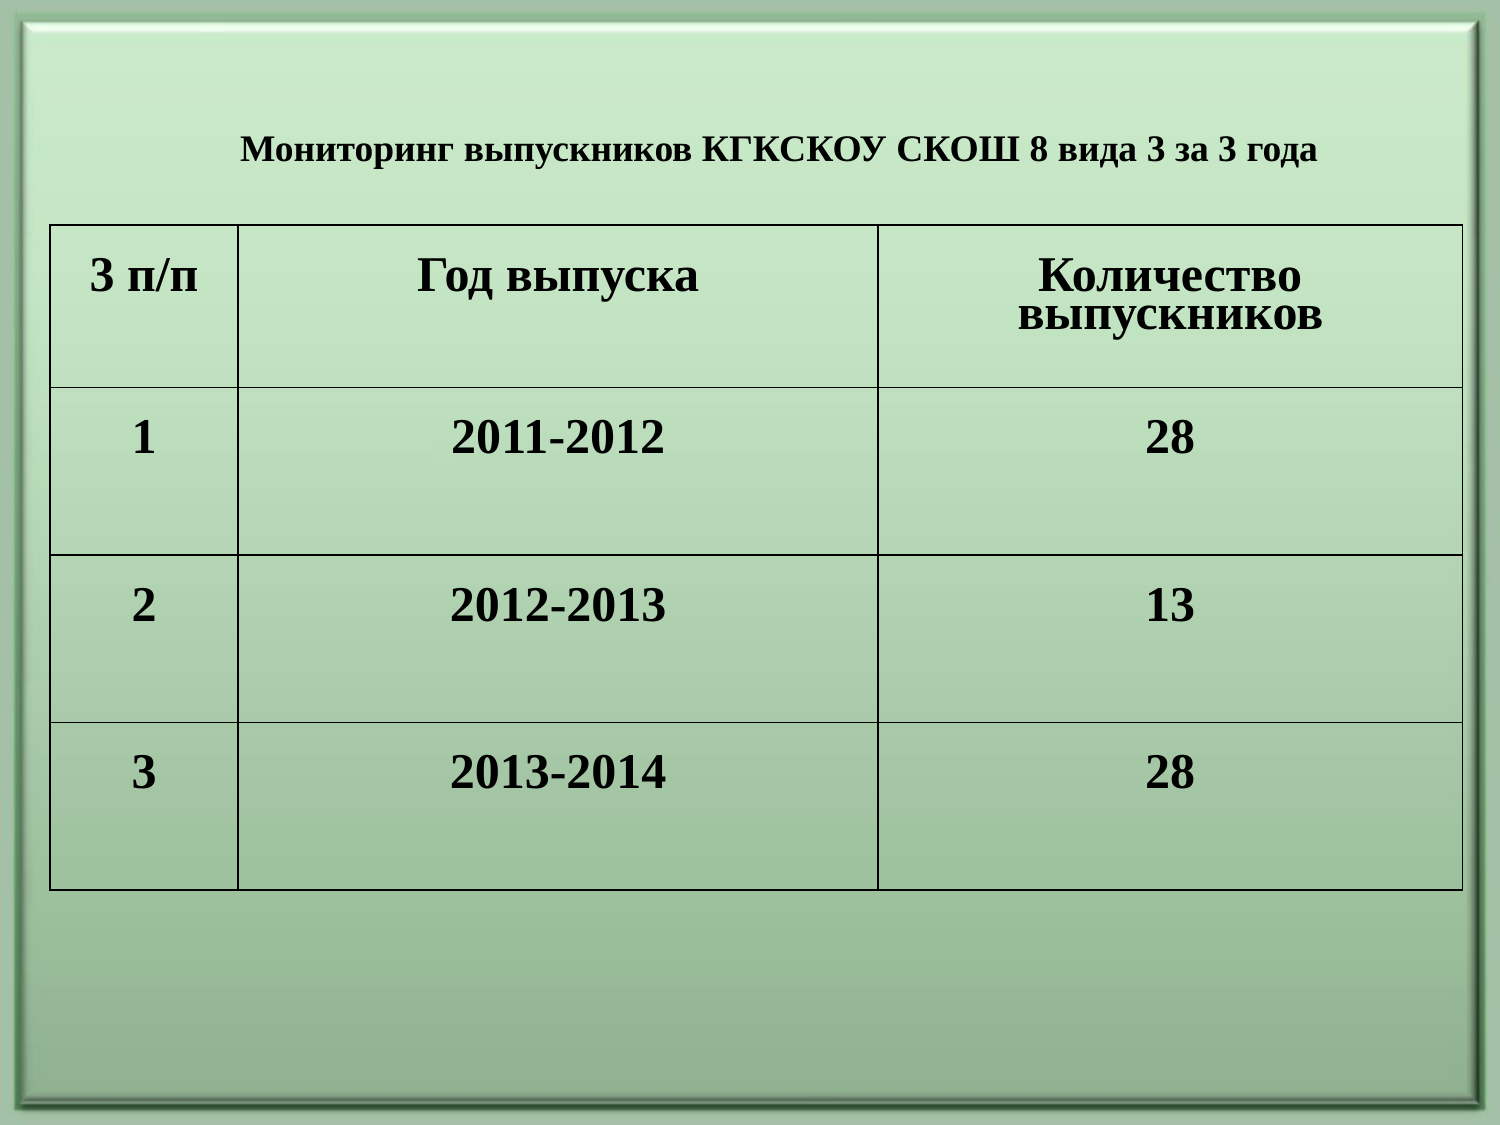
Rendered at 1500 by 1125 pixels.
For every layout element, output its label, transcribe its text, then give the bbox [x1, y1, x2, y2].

table_cell 2013-2014 [239, 723, 877, 889]
table_cell 28 [879, 388, 1462, 554]
table_header Количество выпускников [879, 226, 1462, 387]
picture [0, 0, 1500, 1125]
table_cell 28 [879, 723, 1462, 889]
text_box Мониторинг выпускников КГКСКОУ СКОШ 8 вида 3 за 3 года [174, 116, 1375, 222]
table_header 3 п/п [51, 226, 237, 387]
table_cell 2012-2013 [239, 556, 877, 722]
table_cell 2 [51, 556, 237, 722]
table_cell 3 [51, 723, 237, 889]
table_cell 13 [879, 556, 1462, 722]
table_header Год выпуска [239, 226, 877, 387]
table_cell 1 [51, 388, 237, 554]
table_cell 2011-2012 [239, 388, 877, 554]
